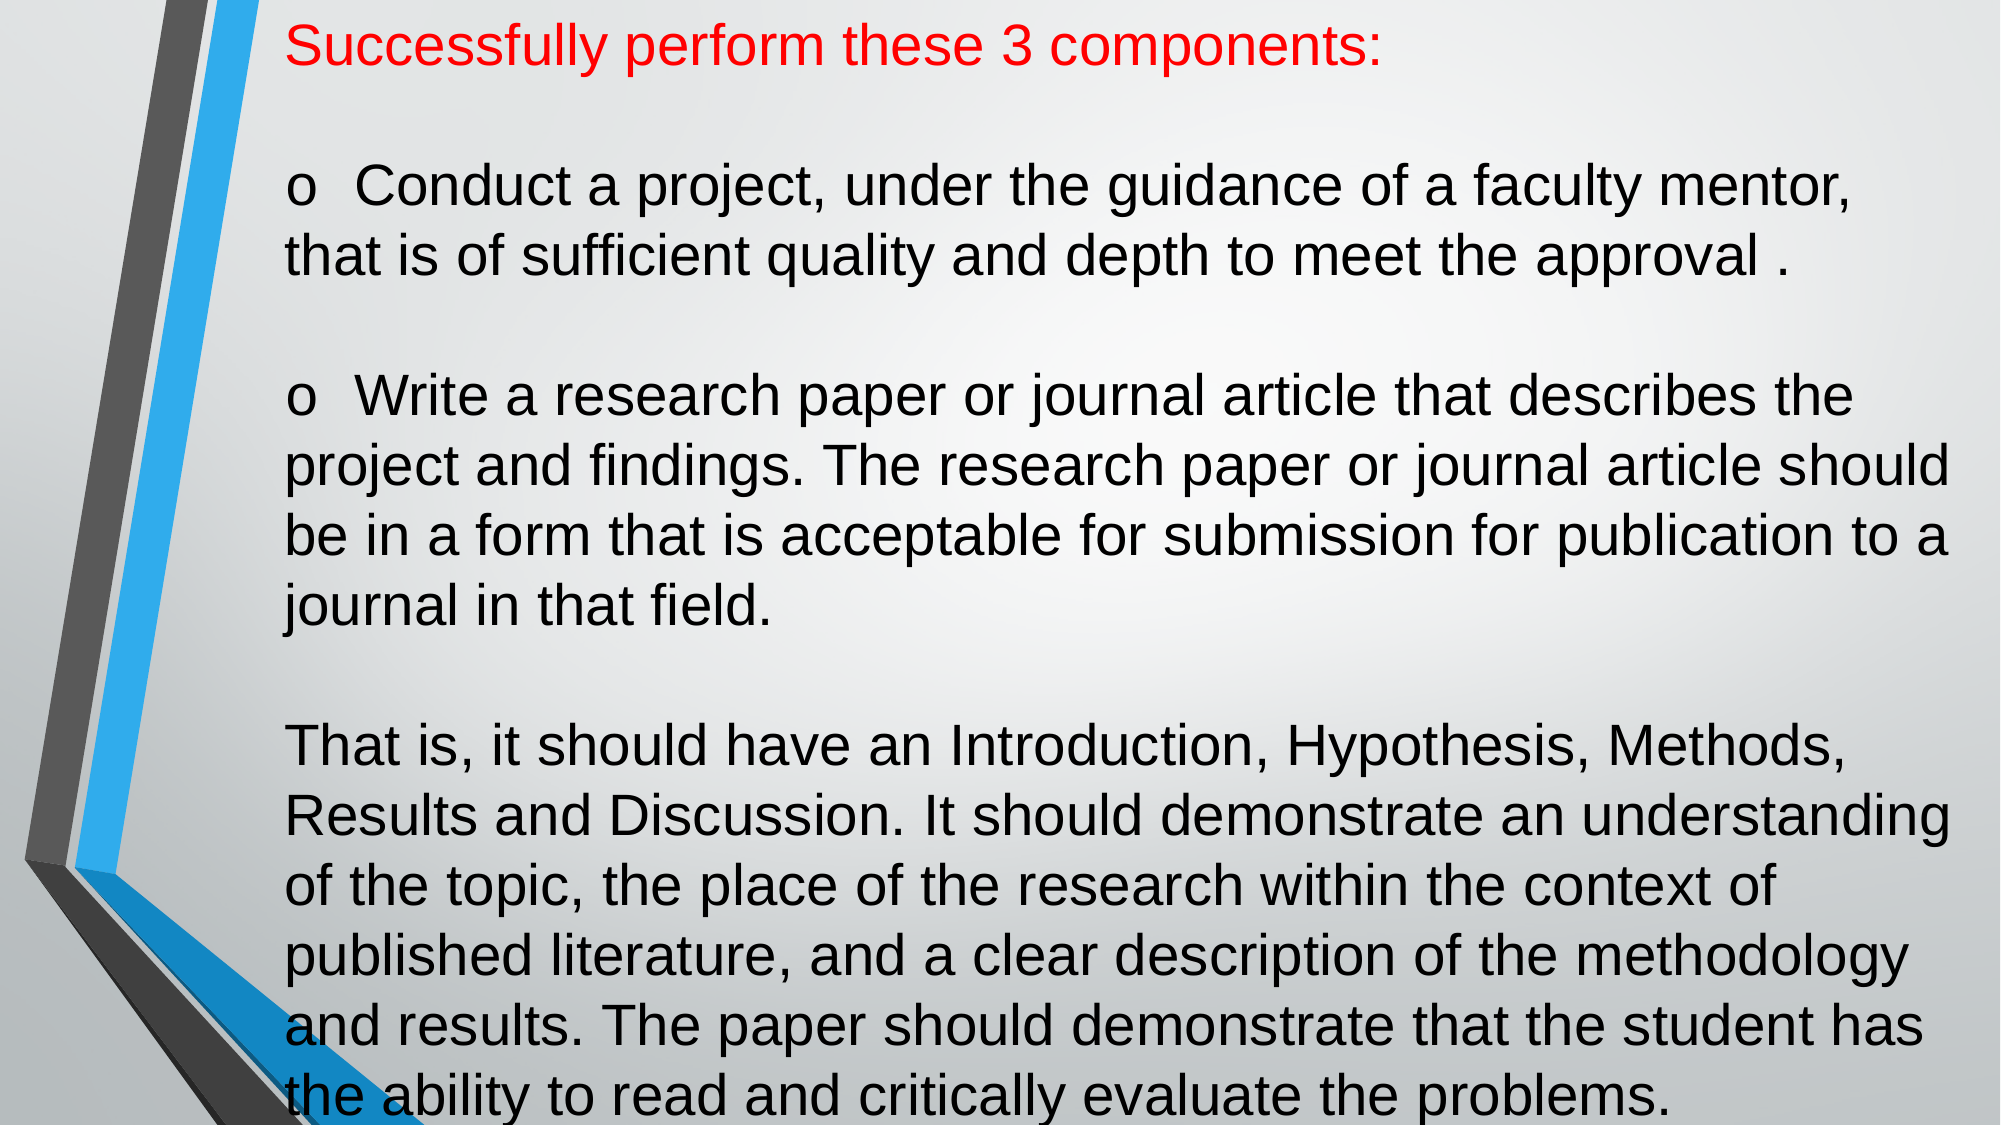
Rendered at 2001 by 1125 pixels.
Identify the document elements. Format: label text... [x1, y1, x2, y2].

text_box Successfully perform these 3 components: o Conduct a project, under the guidance of a faculty mentor, that is of sufficient quality and depth to meet the approval . o Write a research paper or journal article that describes the project and findings. The research paper or journal article should be in a form that is acceptable for submission for publication to a journal in that field. That is, it should have an Introduction, Hypothesis, Methods, Results and Discussion. It should demonstrate an understanding of the topic, the place of the research within the context of published literature, and a clear description of the methodology and results. The paper should demonstrate that the student has the ability to read and critically evaluate the problems. [269, 0, 1981, 1125]
